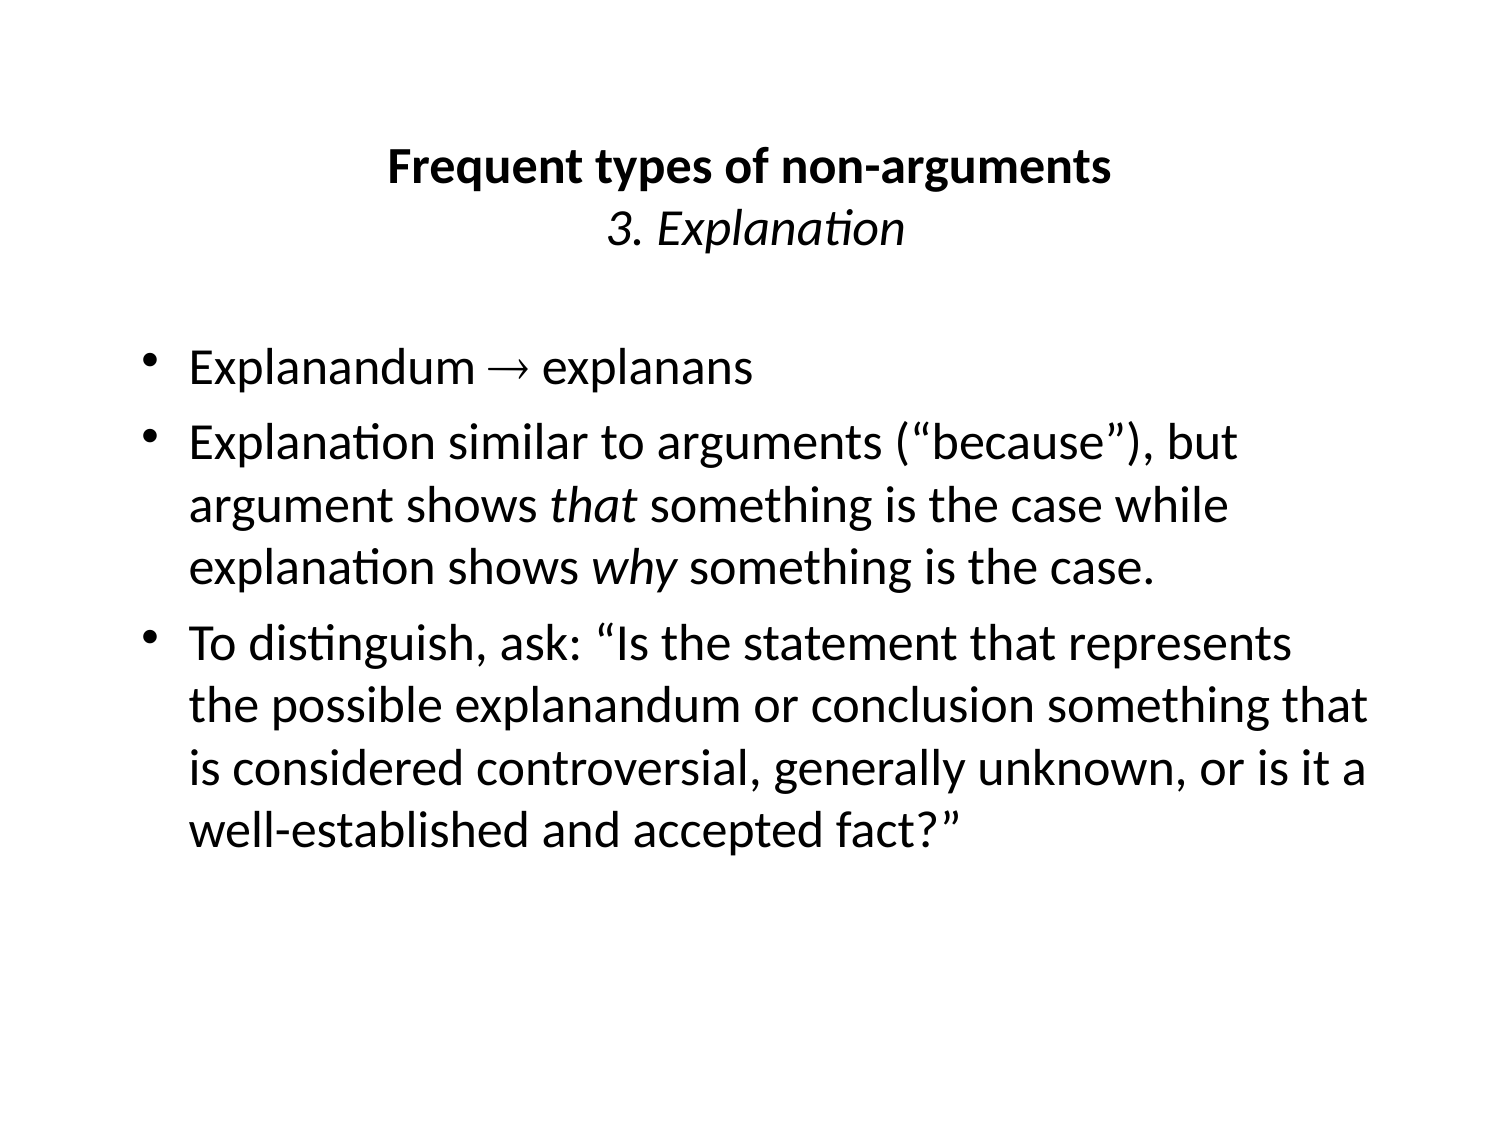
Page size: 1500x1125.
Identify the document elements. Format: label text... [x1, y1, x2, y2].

title Frequent types of non-arguments 3. Explanation [112, 99, 1388, 288]
list Explanandum  explanans Explanation similar to arguments (“because”), but argument shows that something is the case while explanation shows why something is the case. To distinguish, ask: “Is the statement that represents the possible explanandum or conclusion something that is considered controversial, generally unknown, or is it a well-established and accepted fact?” [112, 325, 1388, 1001]
